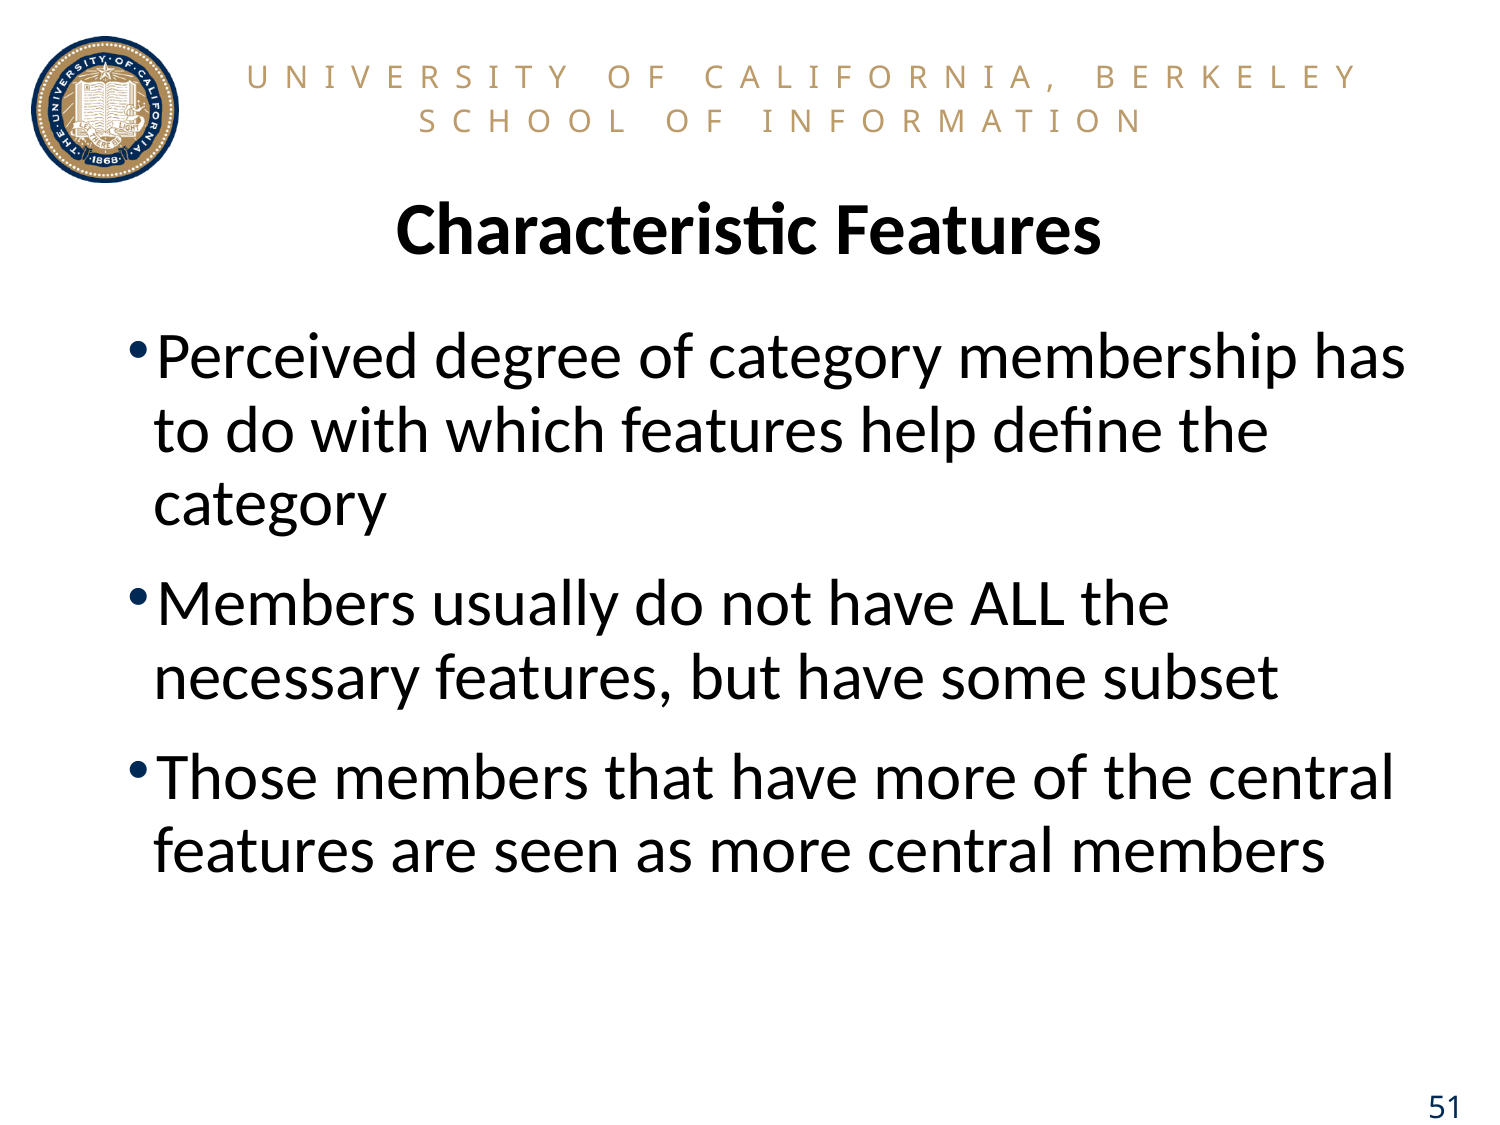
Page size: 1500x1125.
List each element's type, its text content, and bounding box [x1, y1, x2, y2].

title Characteristic Features [74, 132, 1425, 328]
text_box UNIVERSITY OF CALIFORNIA, BERKELEY [240, 61, 1361, 97]
picture [31, 36, 179, 184]
text_box Perceived degree of category membership has to do with which features help define the category Members usually do not have ALL the necessary features, but have some subset Those members that have more of the central features are seen as more central members [112, 312, 1450, 1035]
text_box SCHOOL OF INFORMATION [412, 105, 1147, 140]
text_box 51 [1438, 1081, 1454, 1119]
